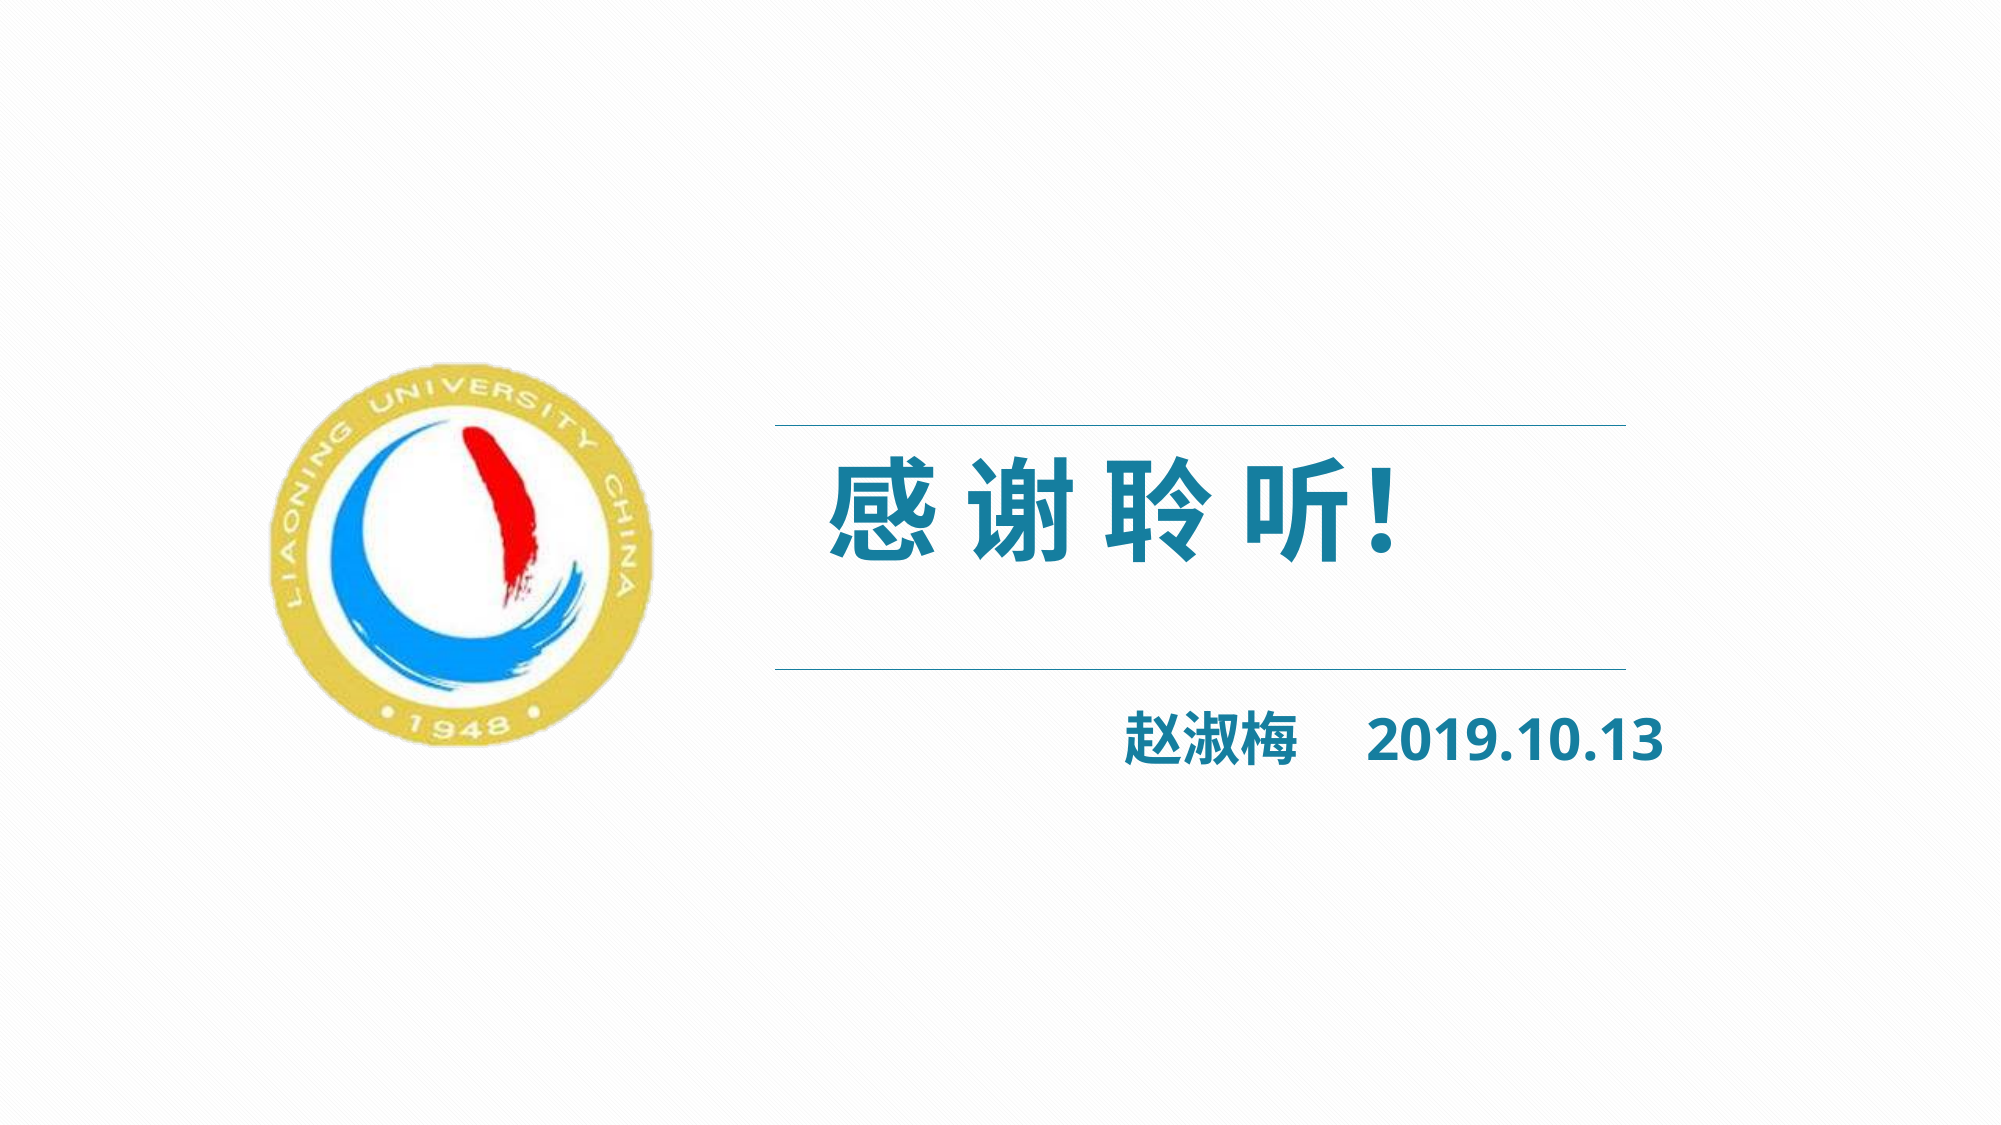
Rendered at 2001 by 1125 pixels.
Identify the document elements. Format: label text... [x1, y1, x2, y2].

text_box 赵淑梅 2019.10.13 [1109, 694, 1681, 780]
picture [263, 355, 662, 754]
text_box 感 谢 聆 听！ [812, 432, 1481, 583]
